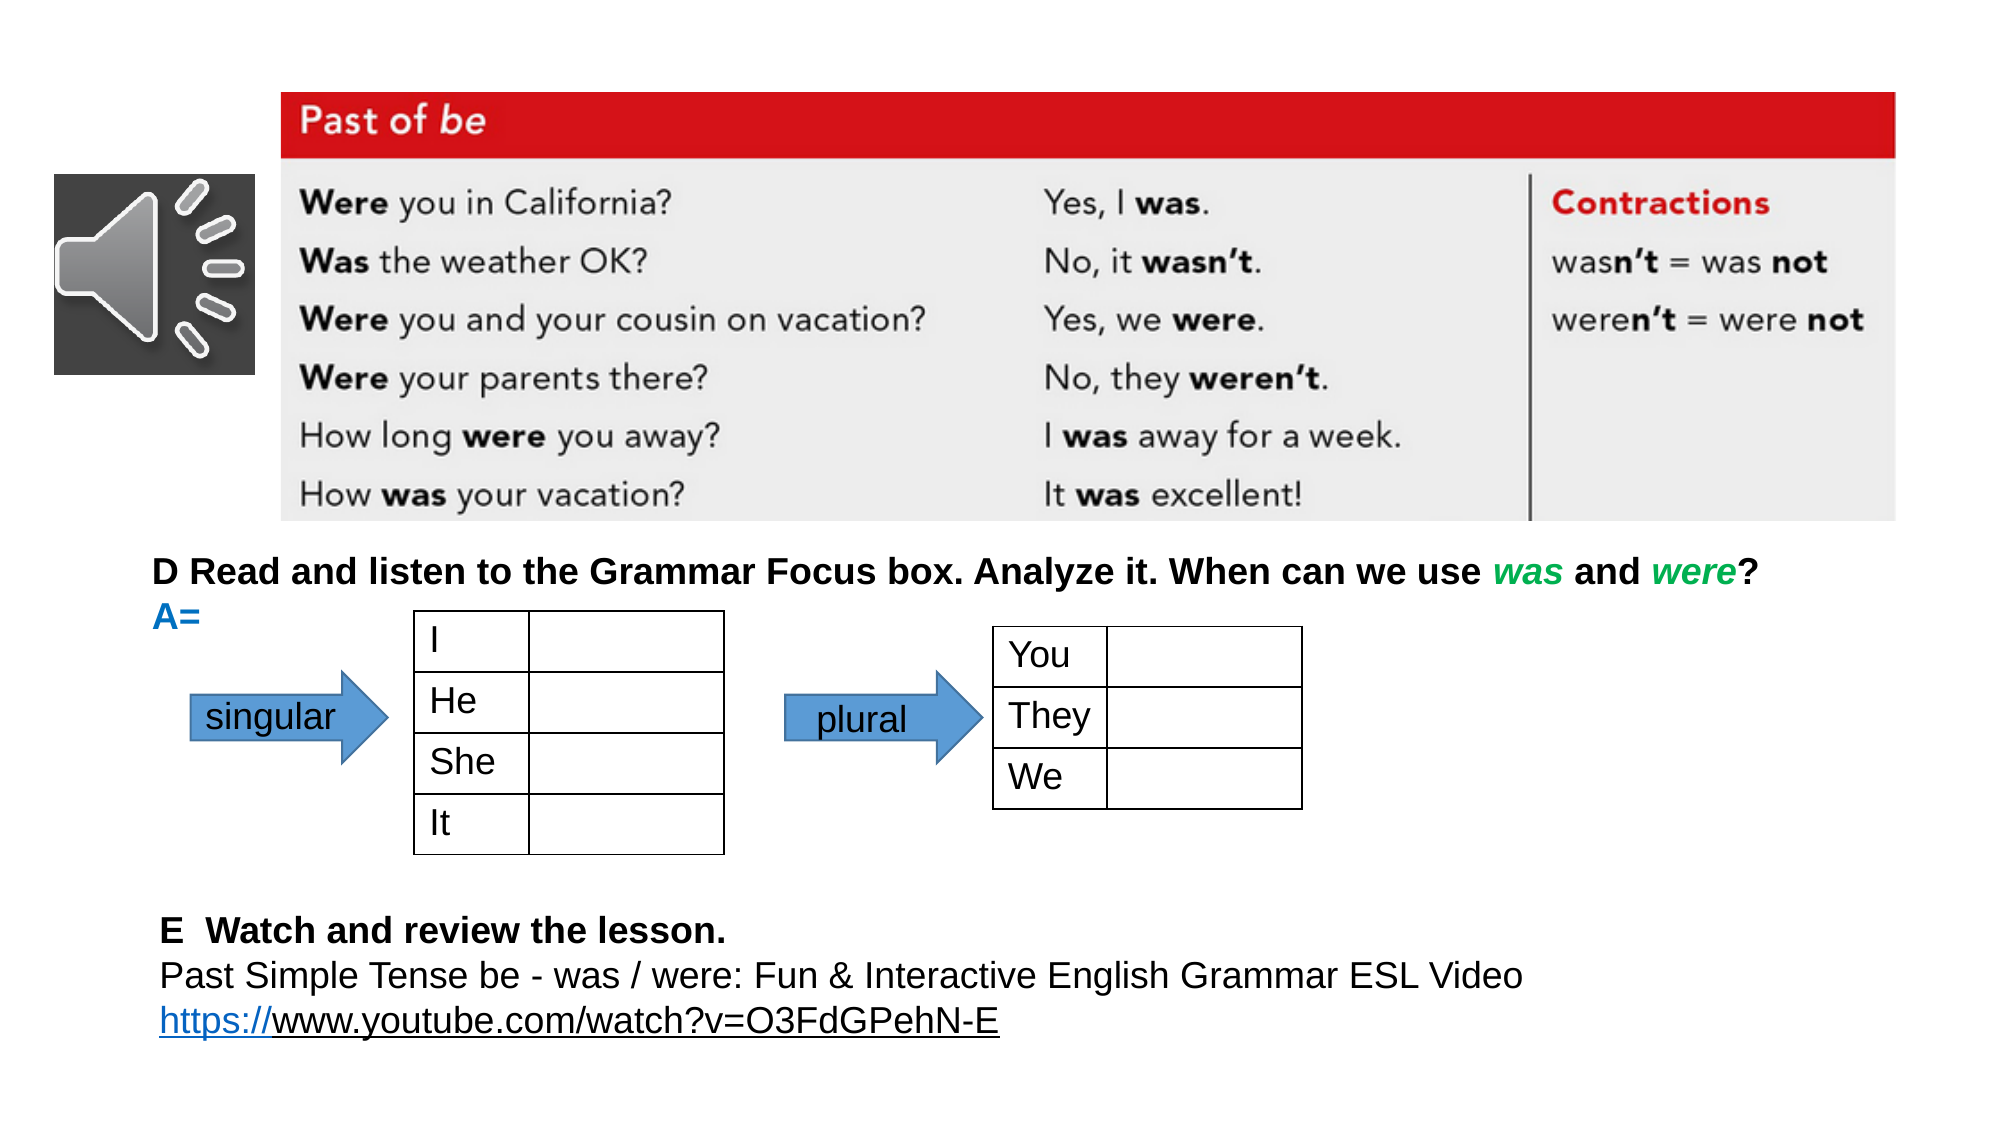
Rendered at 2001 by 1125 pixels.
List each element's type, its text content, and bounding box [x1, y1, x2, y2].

table_cell She [415, 734, 528, 793]
picture [53, 172, 257, 376]
table_header [530, 612, 723, 671]
table_cell We [994, 749, 1106, 808]
table_cell [530, 795, 723, 854]
text_box singular [190, 684, 372, 745]
text_box plural [801, 687, 983, 747]
table_cell [1108, 688, 1301, 747]
text_box [341, 669, 356, 684]
table_cell It [415, 795, 528, 854]
text_box [784, 693, 801, 742]
text_box [935, 669, 954, 687]
table_header [1108, 627, 1301, 686]
picture [280, 92, 1897, 521]
table_header You [994, 627, 1106, 686]
table_cell He [415, 673, 528, 732]
table_cell [530, 673, 723, 732]
text_box [372, 700, 390, 735]
table_cell They [994, 688, 1106, 747]
text_box D Read and listen to the Grammar Focus box. Analyze it. When can we use was and were? A= [137, 539, 1828, 645]
text_box E Watch and review the lesson. Past Simple Tense be - was / were: Fun & Interactive English Grammar ESL Video https://www.youtube.com/watch?v=O3FdGPehN-E [144, 898, 1540, 1049]
table_cell [1108, 749, 1301, 808]
text_box [935, 747, 955, 766]
table_header I [415, 612, 528, 671]
table_cell [530, 734, 723, 793]
text_box [341, 745, 362, 766]
